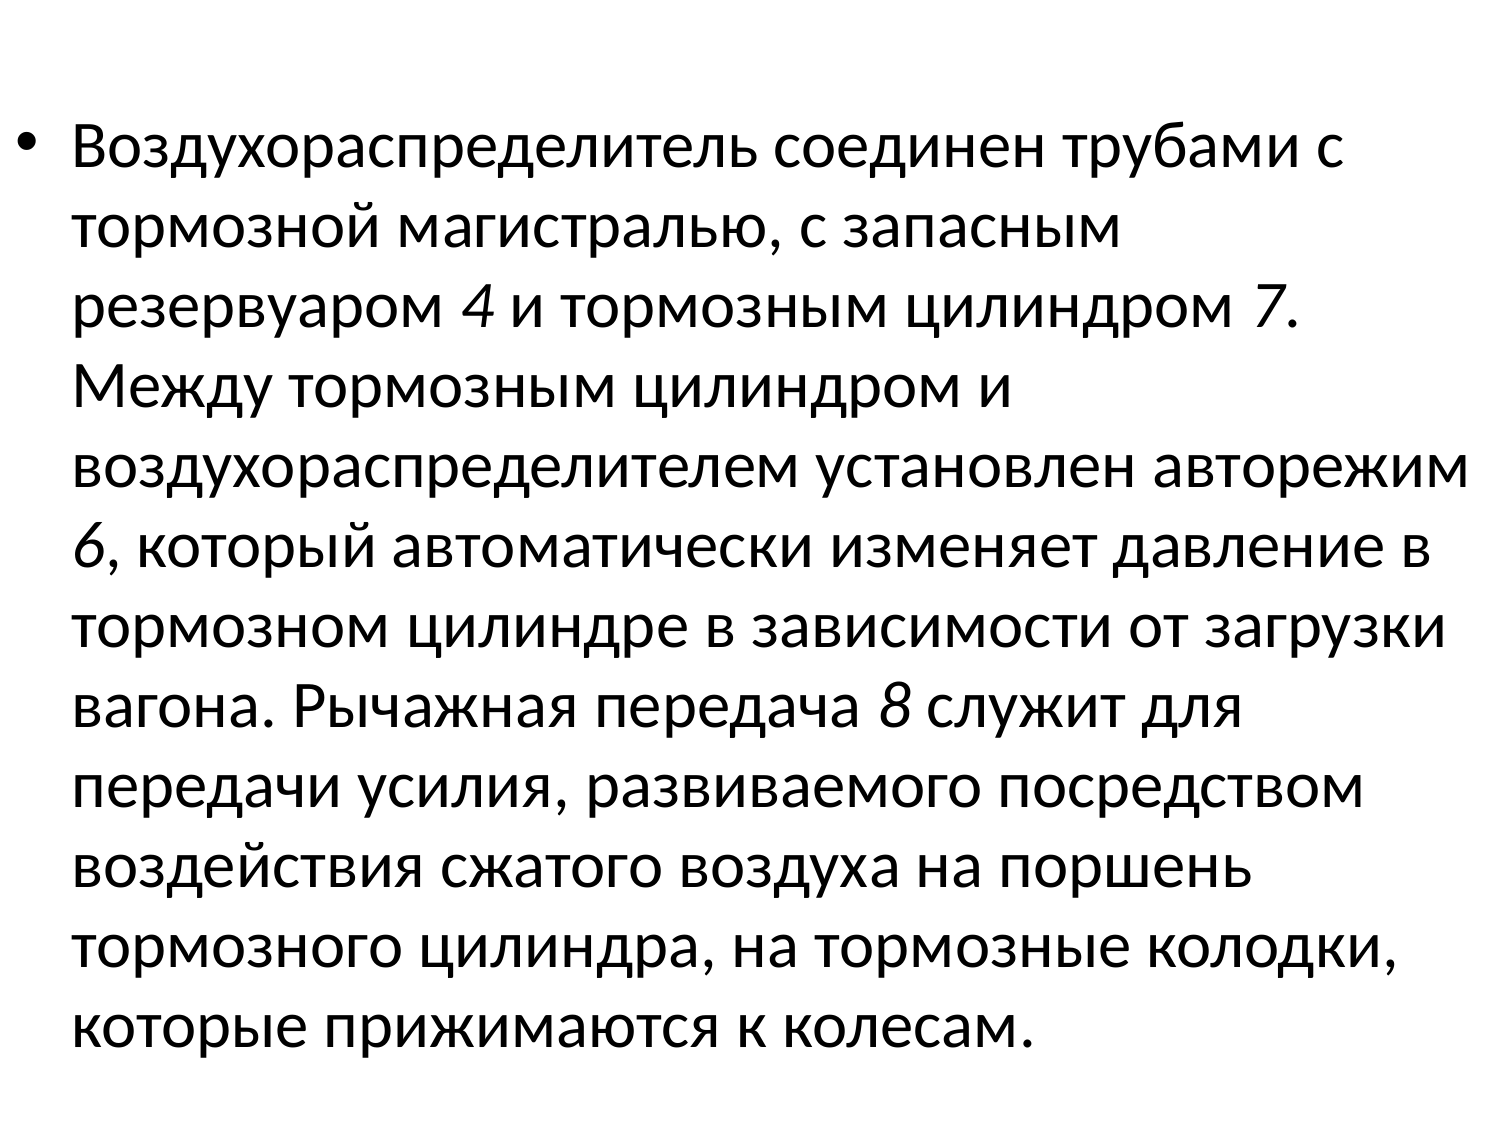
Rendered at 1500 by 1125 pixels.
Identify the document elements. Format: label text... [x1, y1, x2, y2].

list Воздухораспределитель соединен трубами с тормозной магистралью, с запасным резервуаром 4 и тормозным цилиндром 7. Между тормозным цилиндром и воздухораспределителем установлен авторежим 6, который автоматически изменяет давление в тормозном цилиндре в зависимости от загрузки вагона. Рычажная передача 8 служит для передачи усилия, развиваемого посредством воздействия сжатого воздуха на поршень тормозного цилиндра, на тормозные колодки, которые прижимаются к колесам. [0, 0, 1500, 1005]
